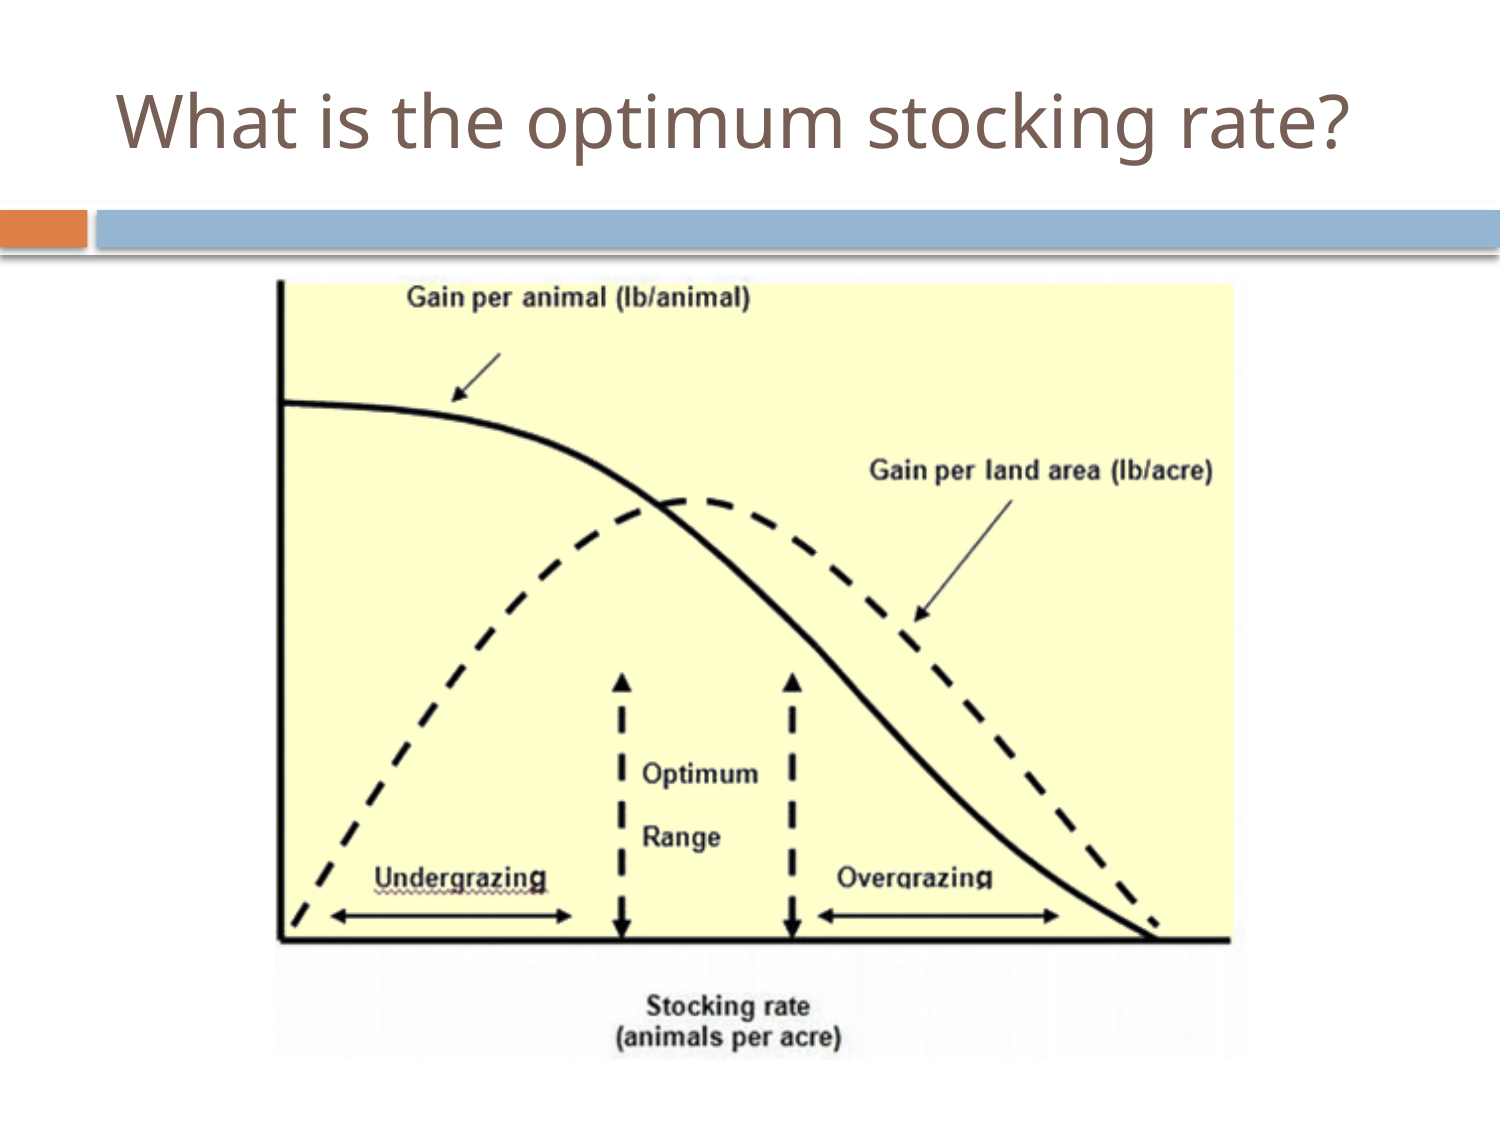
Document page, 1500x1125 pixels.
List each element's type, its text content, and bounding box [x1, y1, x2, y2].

title What is the optimum stocking rate? [100, 37, 1438, 200]
picture [274, 274, 1246, 1060]
